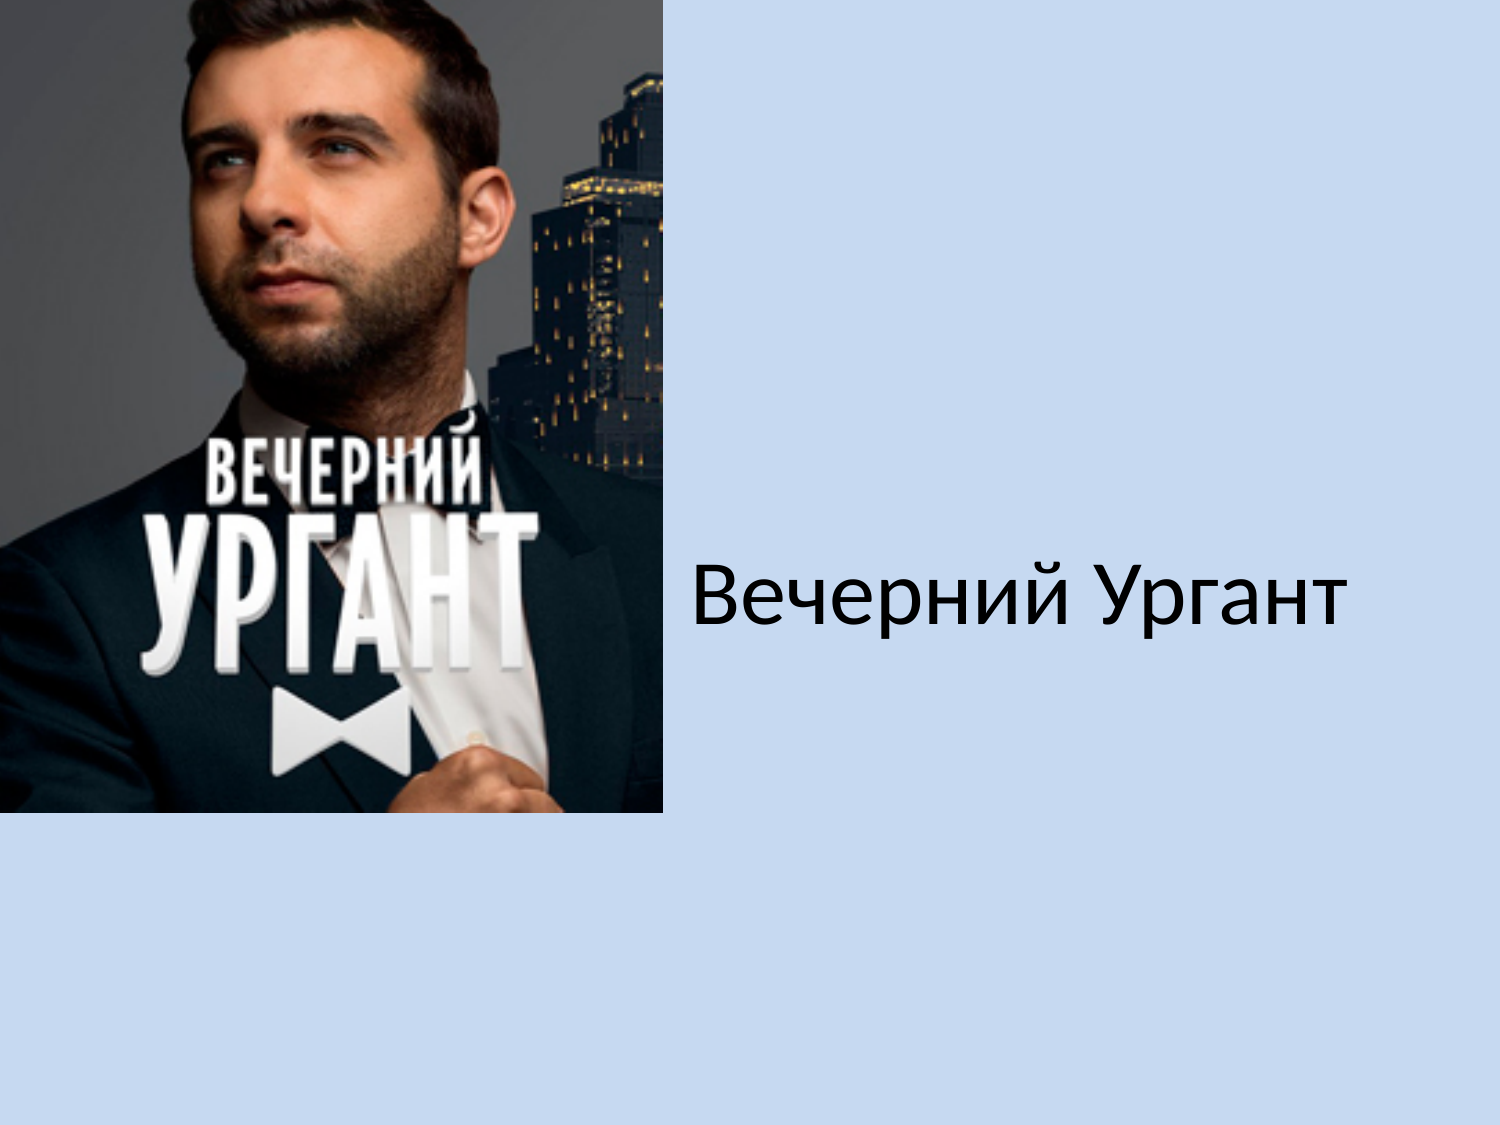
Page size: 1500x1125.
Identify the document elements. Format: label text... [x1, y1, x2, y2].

list Вечерний Ургант [675, 525, 1425, 725]
picture [0, 0, 663, 813]
